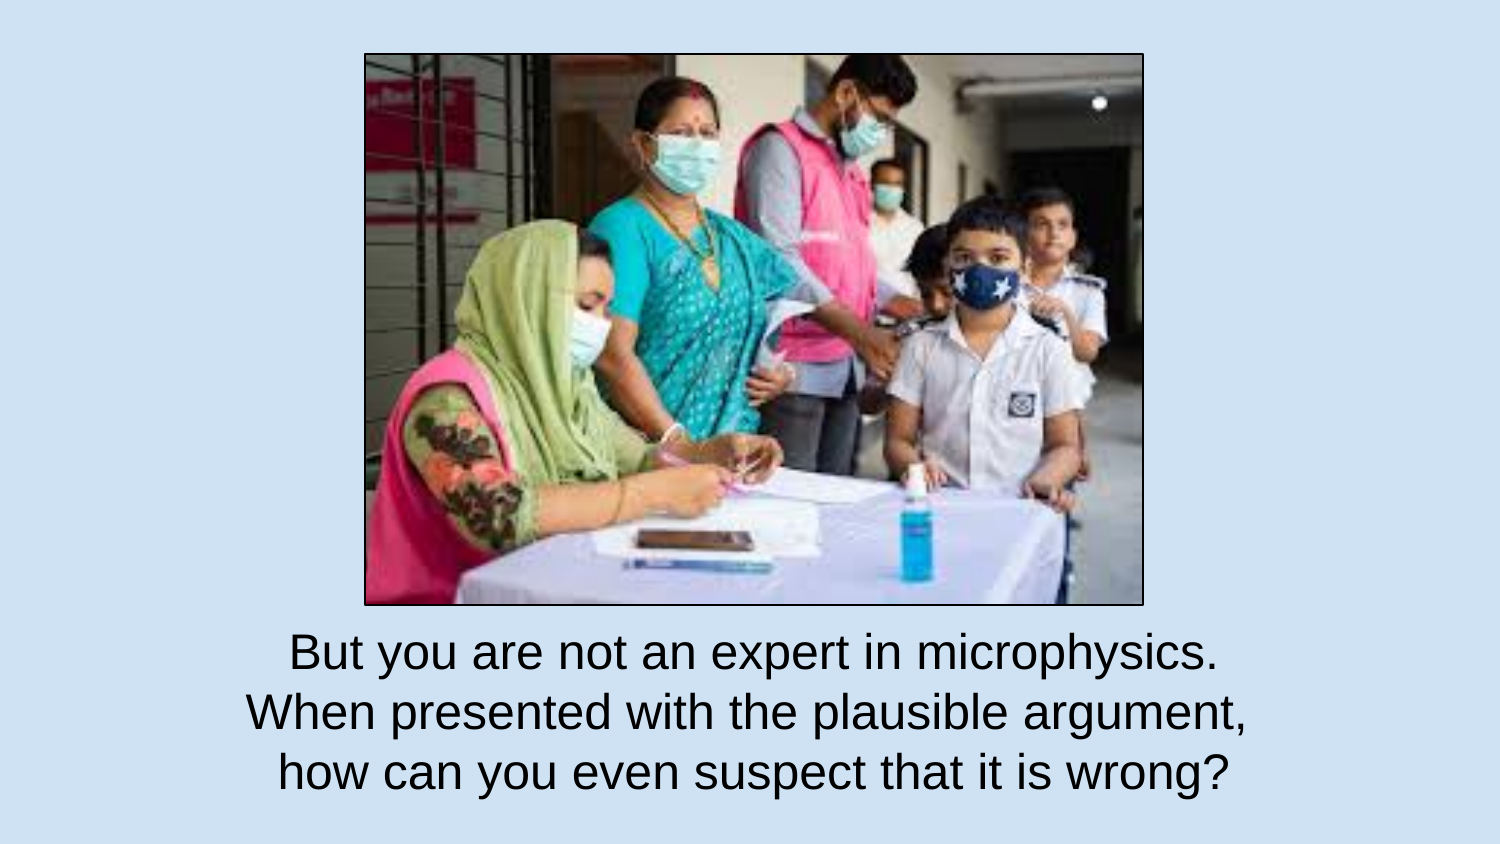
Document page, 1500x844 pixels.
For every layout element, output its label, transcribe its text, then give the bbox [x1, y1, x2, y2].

picture [365, 54, 1143, 605]
subtitle But you are not an expert in microphysics. When presented with the plausible argument, how can you even suspect that it is wrong? [24, 604, 1485, 805]
